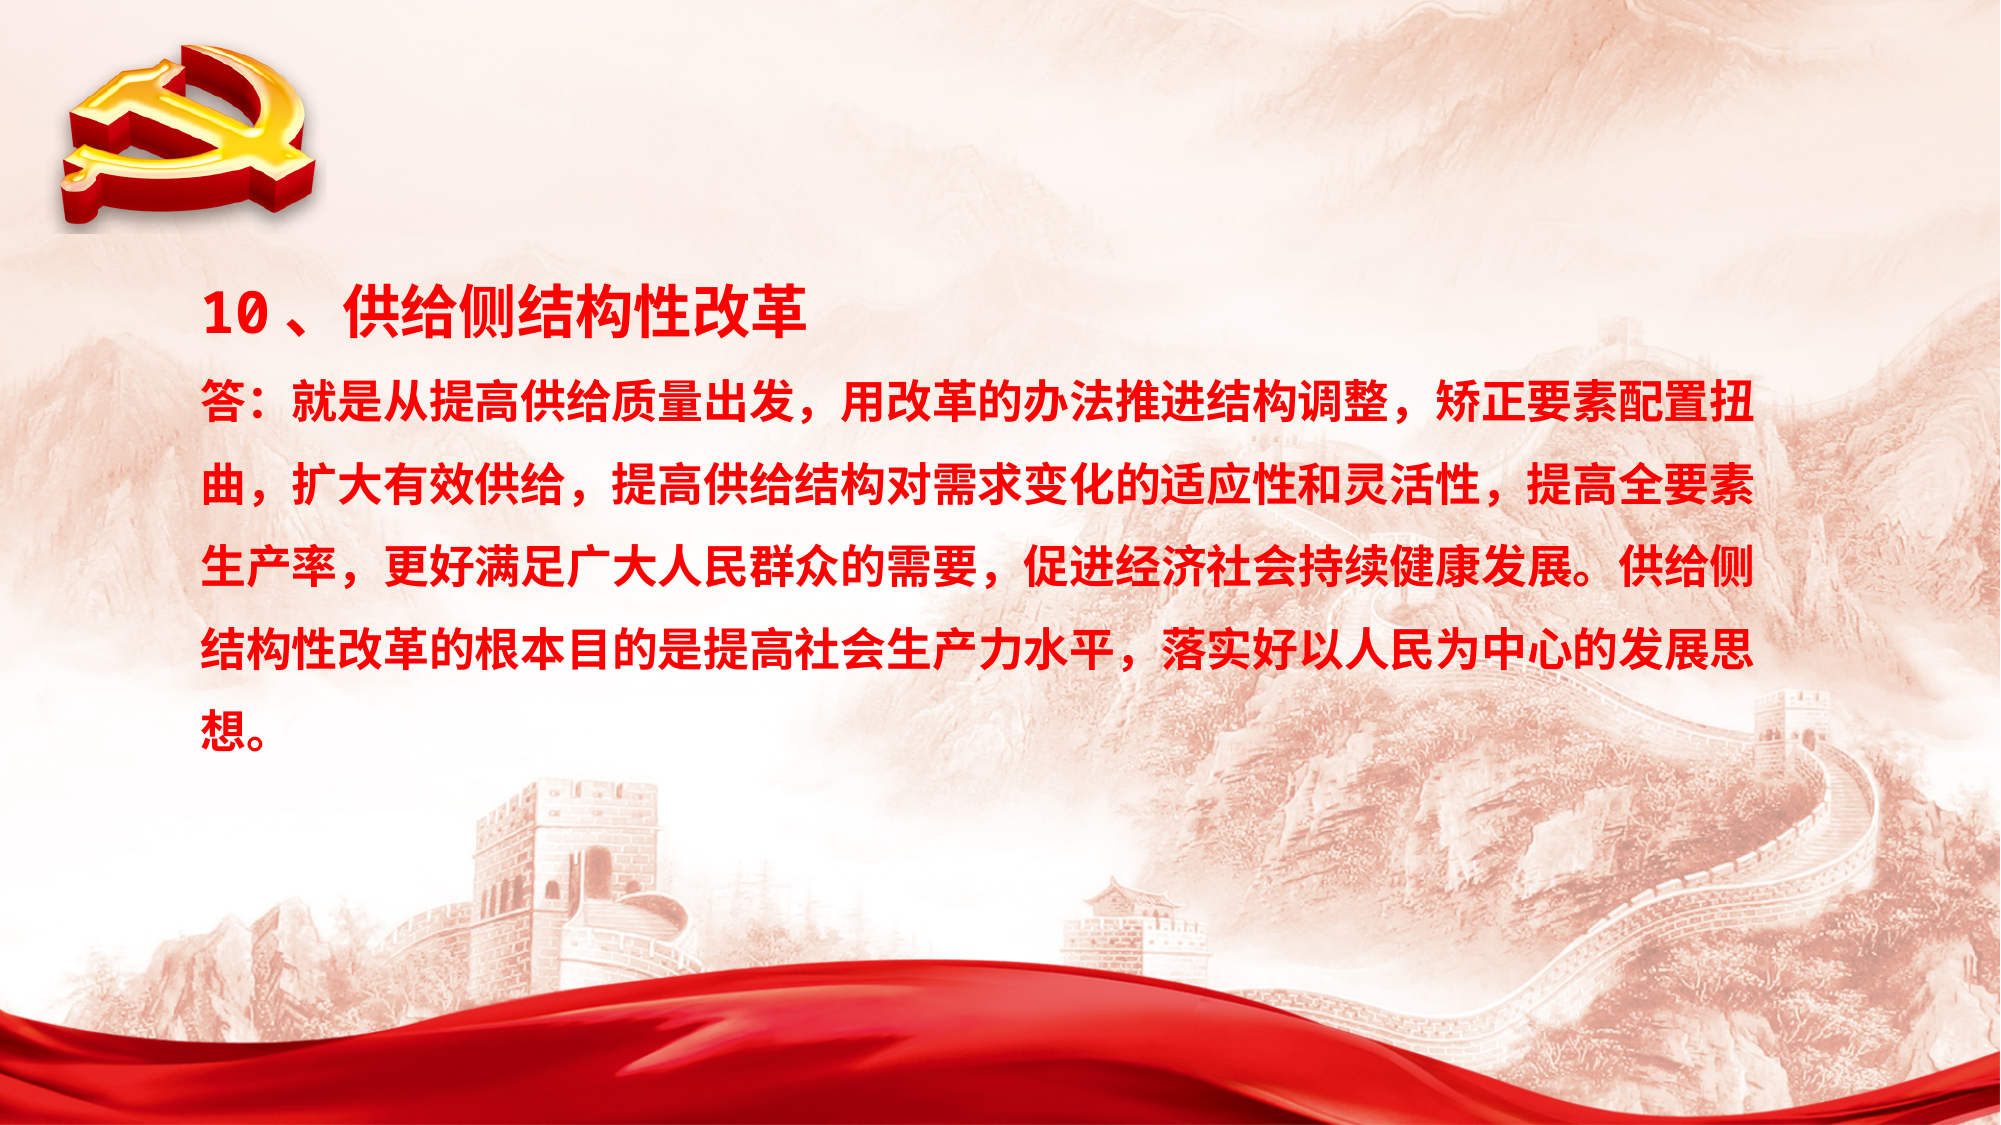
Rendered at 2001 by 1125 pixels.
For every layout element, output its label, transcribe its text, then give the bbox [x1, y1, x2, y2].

text_box 10、供给侧结构性改革 答：就是从提高供给质量出发，用改革的办法推进结构调整，矫正要素配置扭曲，扩大有效供给，提高供给结构对需求变化的适应性和灵活性，提高全要素生产率，更好满足广大人民群众的需要，促进经济社会持续健康发展。供给侧结构性改革的根本目的是提高社会生产力水平，落实好以人民为中心的发展思想。 [185, 233, 1775, 766]
picture [0, 0, 2000, 1125]
